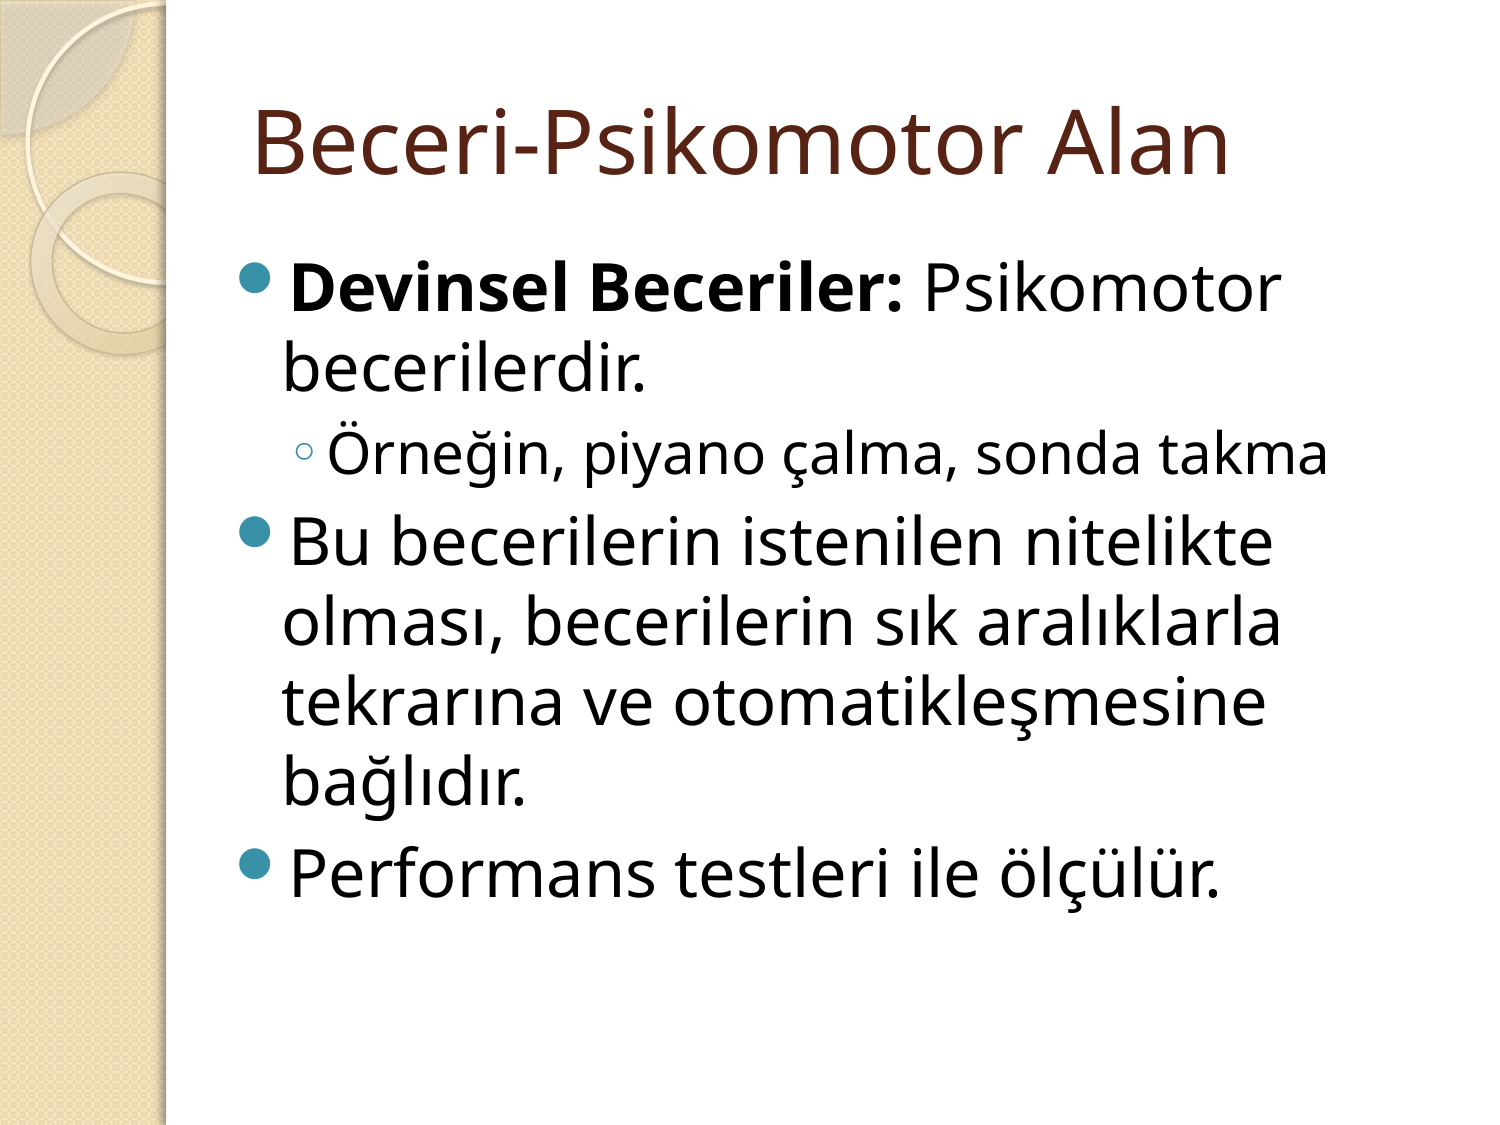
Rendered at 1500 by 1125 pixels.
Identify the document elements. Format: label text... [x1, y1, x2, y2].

list Devinsel Beceriler: Psikomotor becerilerdir. Örneğin, piyano çalma, sonda takma Bu becerilerin istenilen nitelikte olması, becerilerin sık aralıklarla tekrarına ve otomatikleşmesine bağlıdır. Performans testleri ile ölçülür. [206, 237, 1466, 1025]
title Beceri-Psikomotor Alan [235, 45, 1466, 233]
